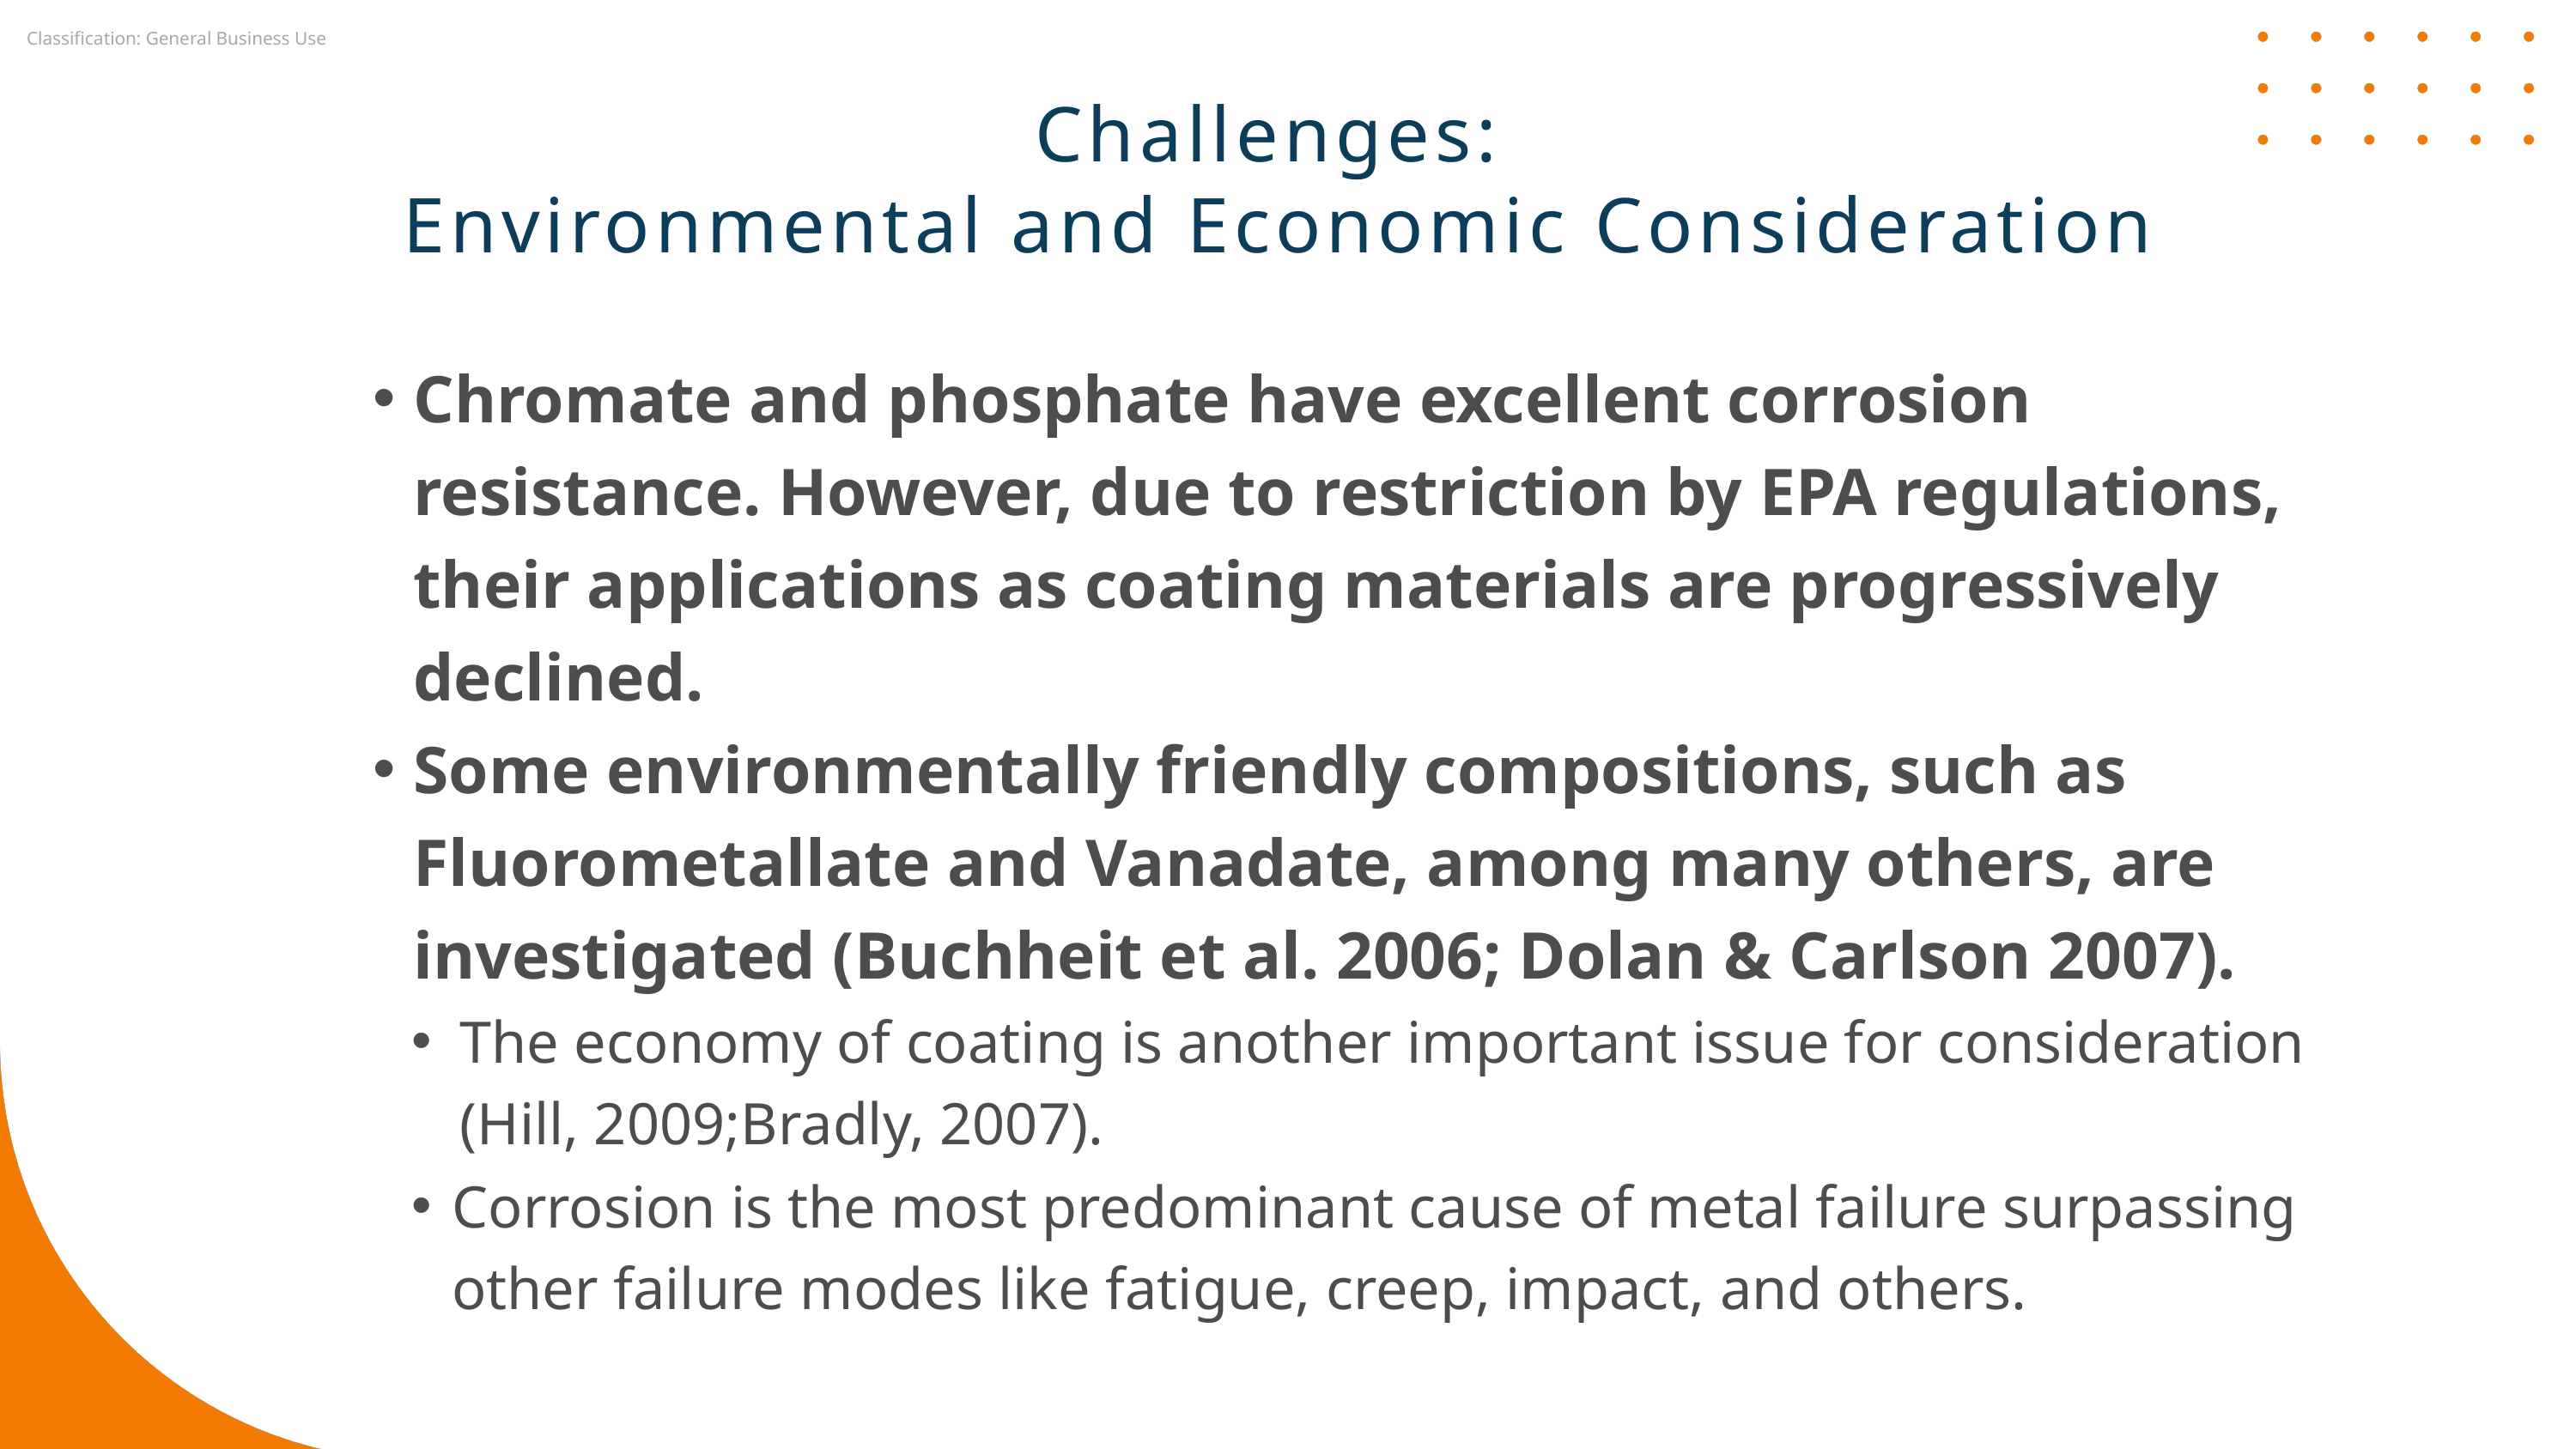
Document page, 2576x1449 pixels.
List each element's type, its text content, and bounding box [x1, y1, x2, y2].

text_box [0, 1043, 417, 1449]
text_box Chromate and phosphate have excellent corrosion resistance. However, due to restriction by EPA regulations, their applications as coating materials are progressively declined. Some environmentally friendly compositions, such as Fluorometallate and Vanadate, among many others, are investigated (Buchheit et al. 2006; Dolan & Carlson 2007). The economy of coating is another important issue for consideration (Hill, 2009;Bradly, 2007). Corrosion is the most predominant cause of metal failure surpassing other failure modes like fatigue, creep, impact, and others. [360, 336, 2390, 1328]
text_box Challenges: Environmental and Economic Consideration [360, 80, 2197, 404]
text_box [2257, 0, 2576, 145]
